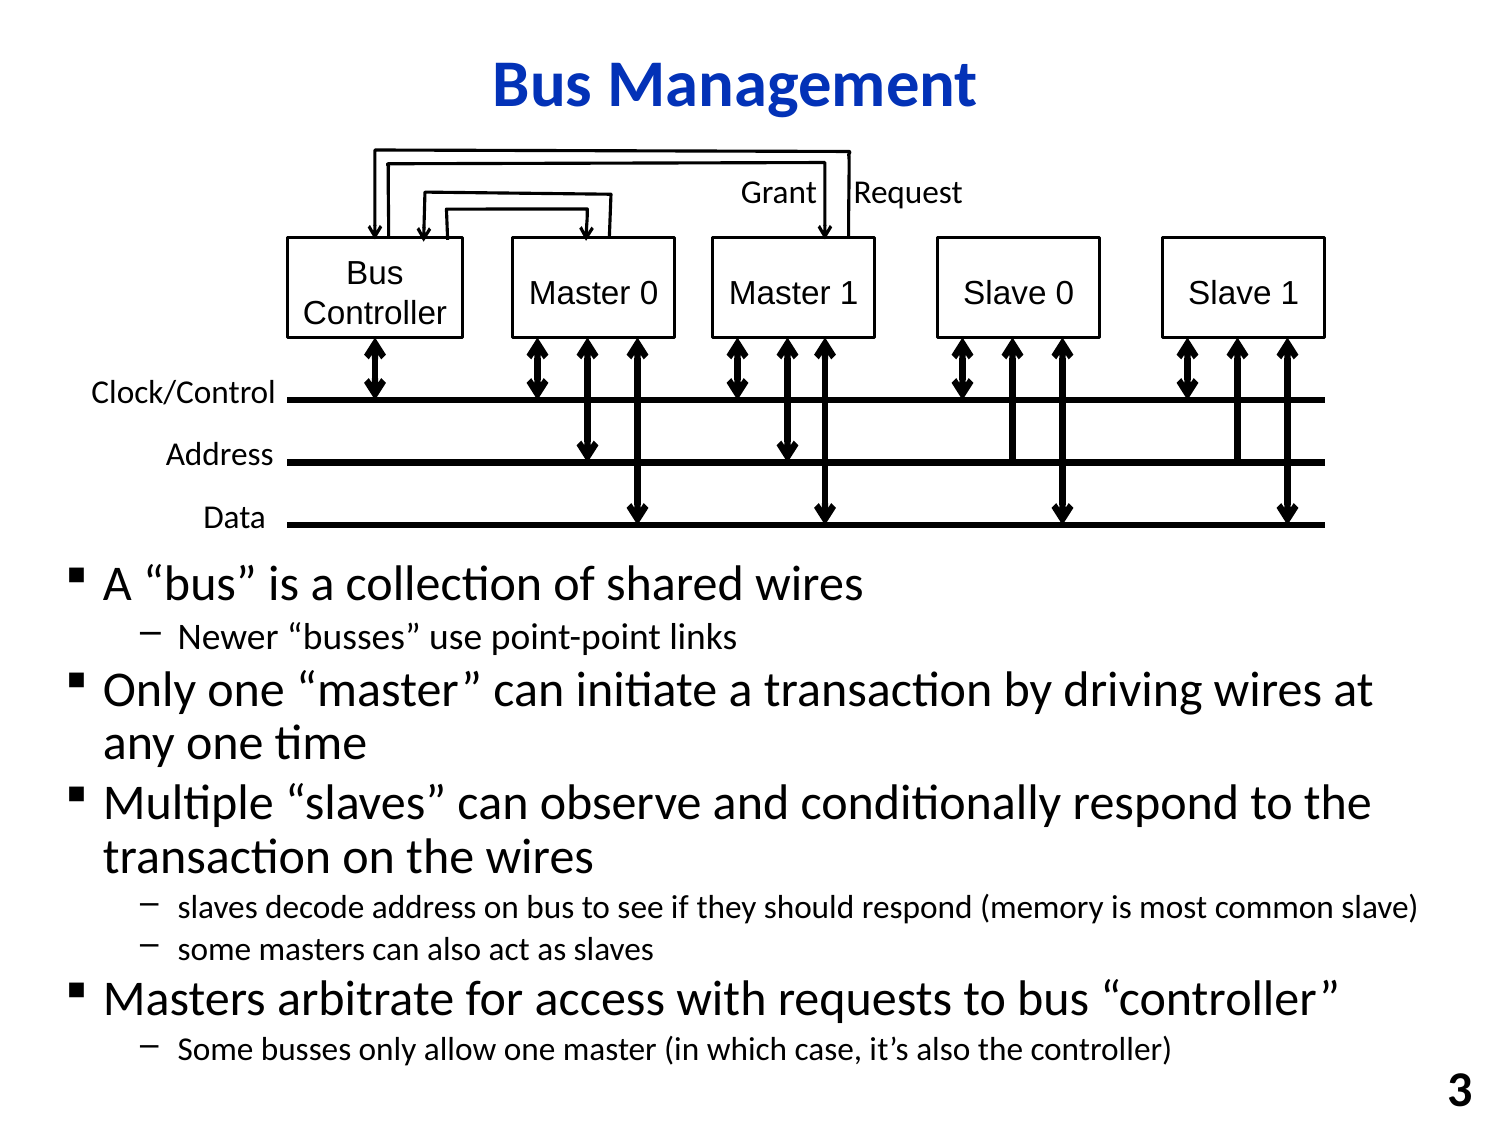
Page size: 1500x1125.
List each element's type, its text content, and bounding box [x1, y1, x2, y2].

slide_number 3 [1174, 1062, 1488, 1111]
list A “bus” is a collection of shared wires Newer “busses” use point-point links Only one “master” can initiate a transaction by driving wires at any one time Multiple “slaves” can observe and conditionally respond to the transaction on the wires slaves decode address on bus to see if they should respond (memory is most common slave) some masters can also act as slaves Masters arbitrate for access with requests to bus “controller” Some busses only allow one master (in which case, it’s also the controller) [49, 549, 1463, 1113]
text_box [74, 149, 1326, 544]
title Bus Management [137, 24, 1335, 147]
